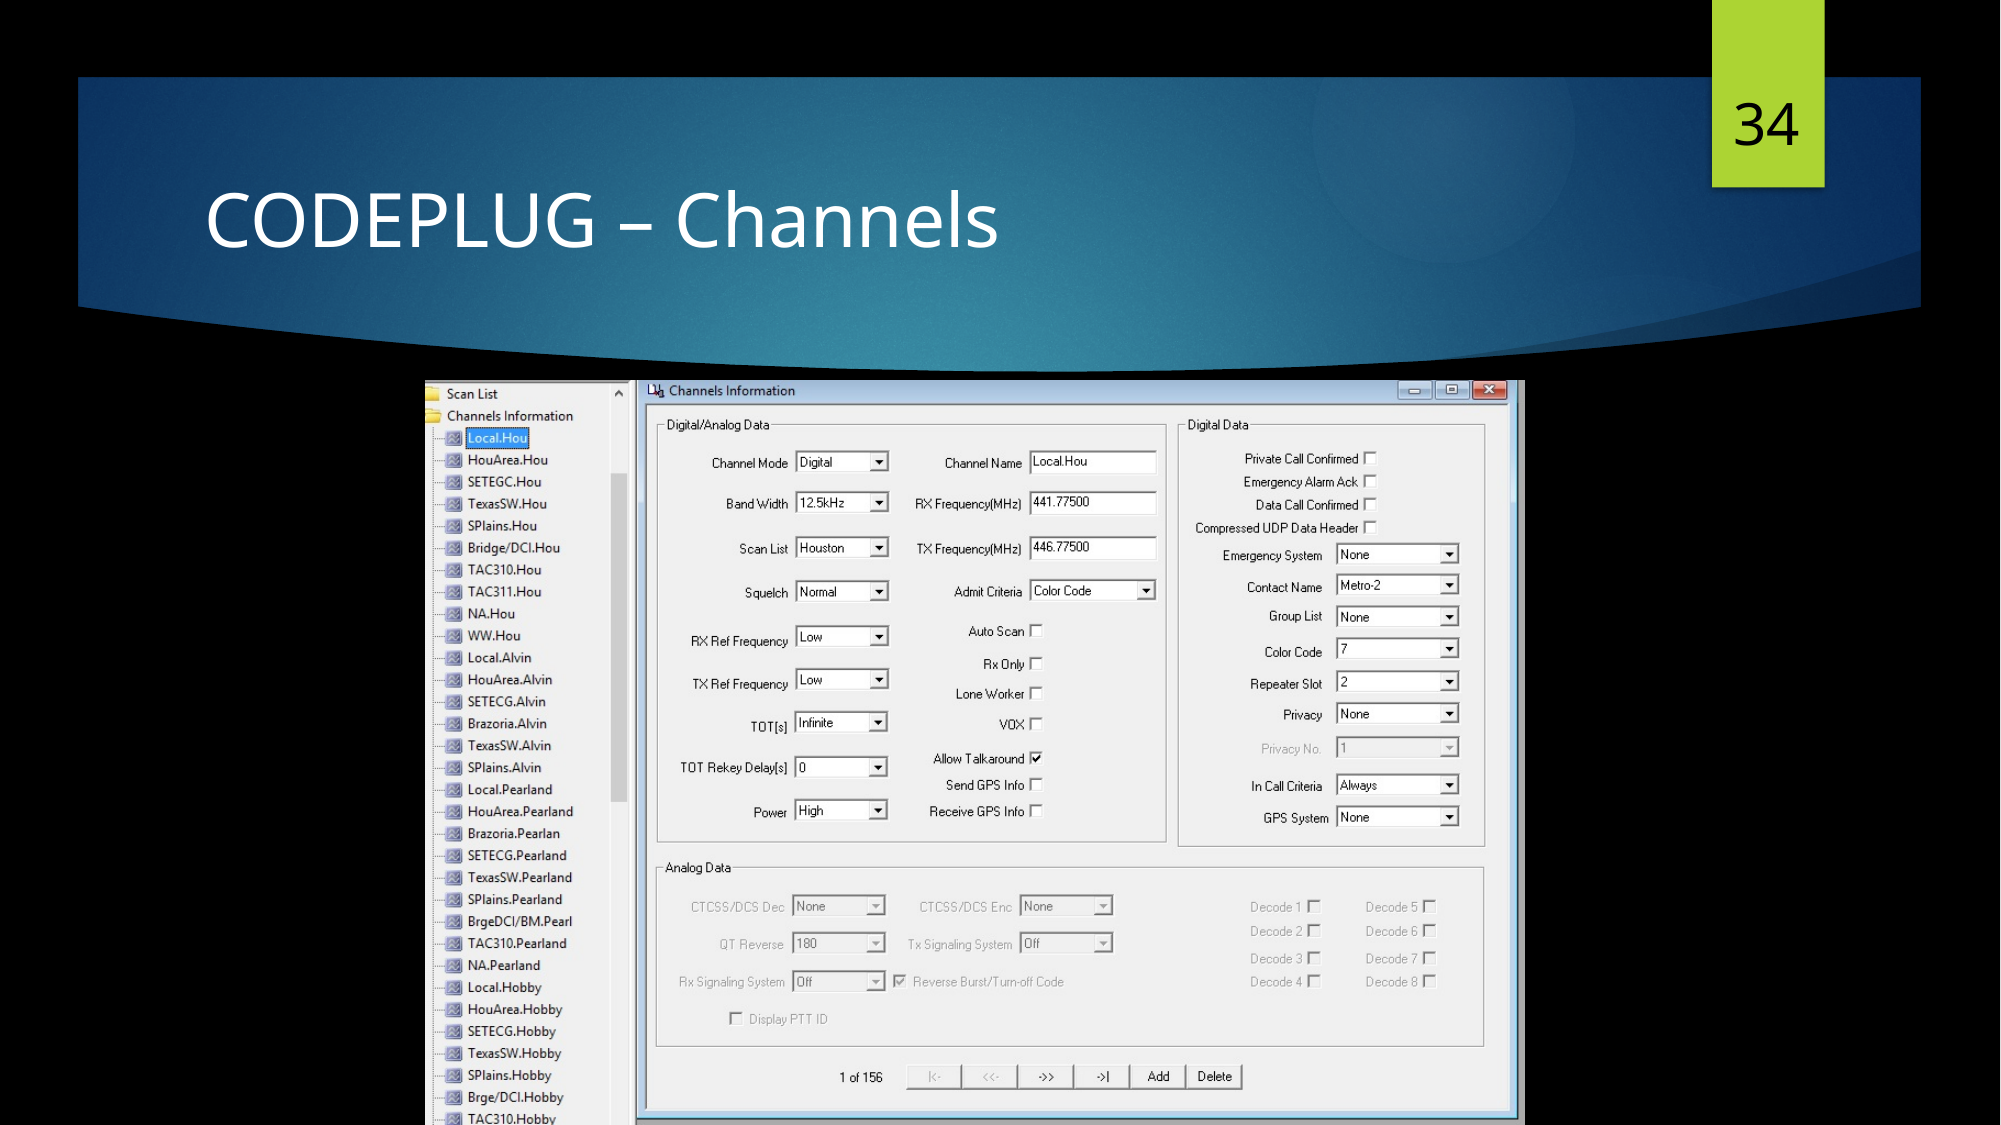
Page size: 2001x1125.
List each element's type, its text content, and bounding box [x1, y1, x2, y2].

title CODEPLUG – Channels [189, 159, 1627, 276]
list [425, 380, 1526, 1125]
slide_number 34 [1698, 48, 1836, 175]
